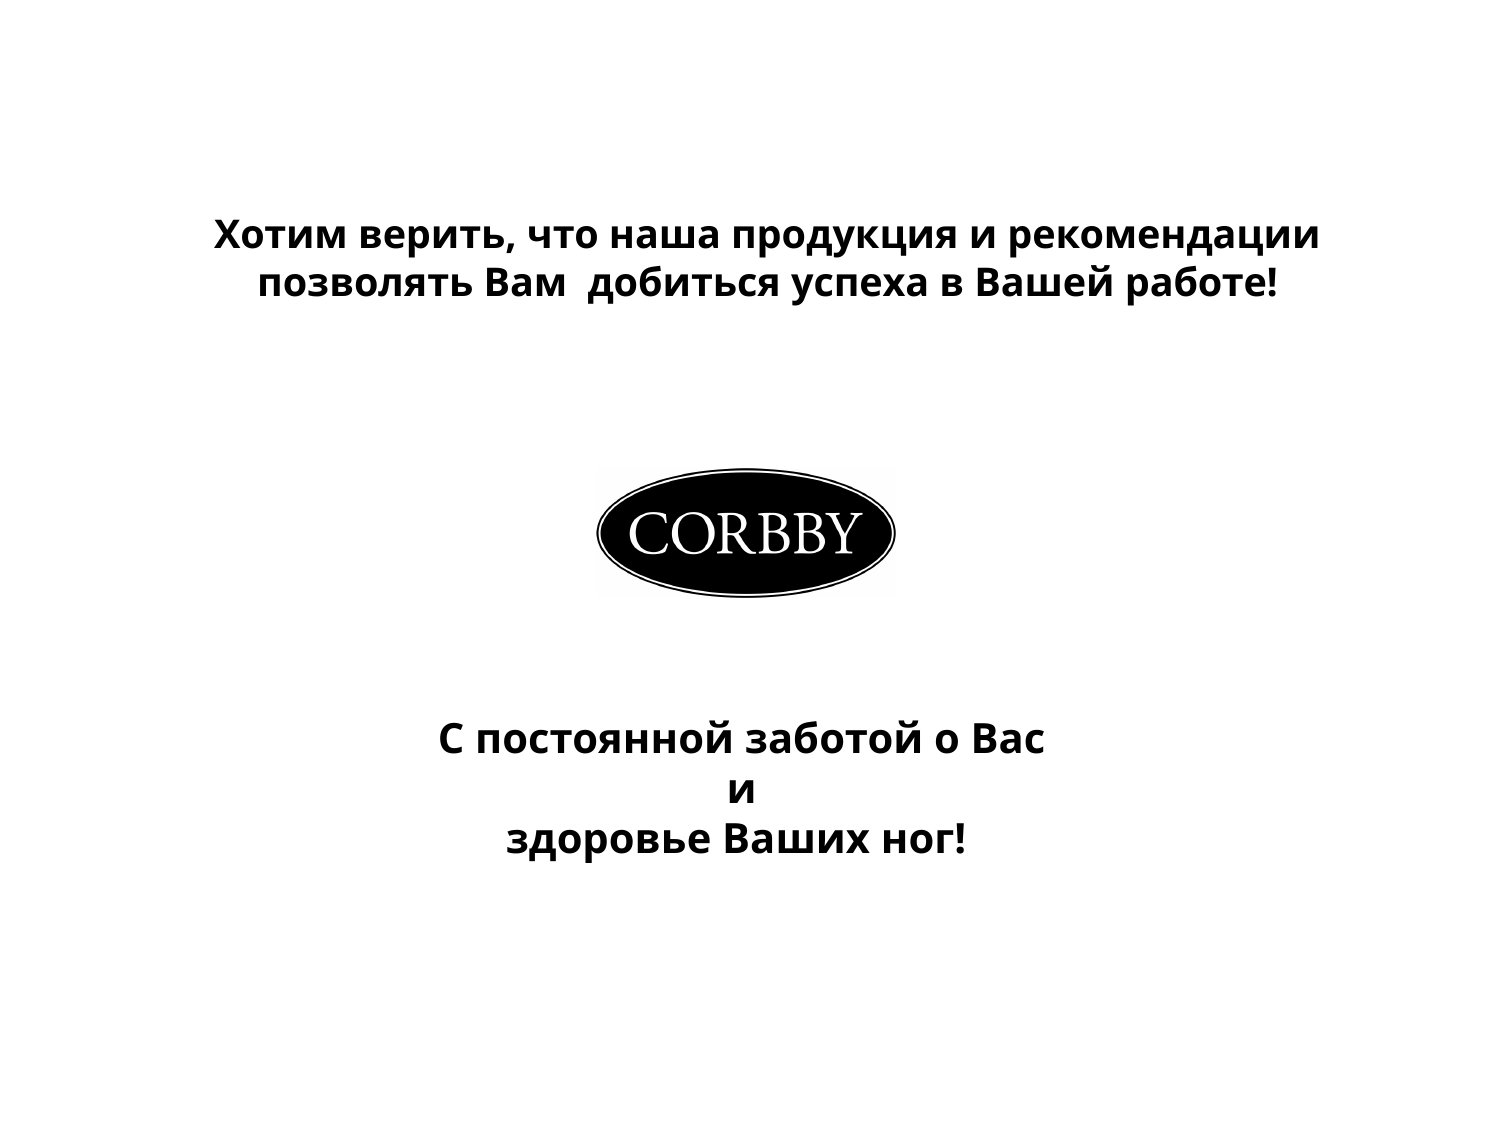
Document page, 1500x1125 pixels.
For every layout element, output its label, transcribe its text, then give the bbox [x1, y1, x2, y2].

text_box С постоянной заботой о Вас и здоровье Ваших ног! [372, 704, 1122, 869]
picture [596, 467, 896, 599]
list Хотим верить, что наша продукция и рекомендации позволять Вам добиться успеха в Вашей работе! [64, 101, 1415, 1043]
